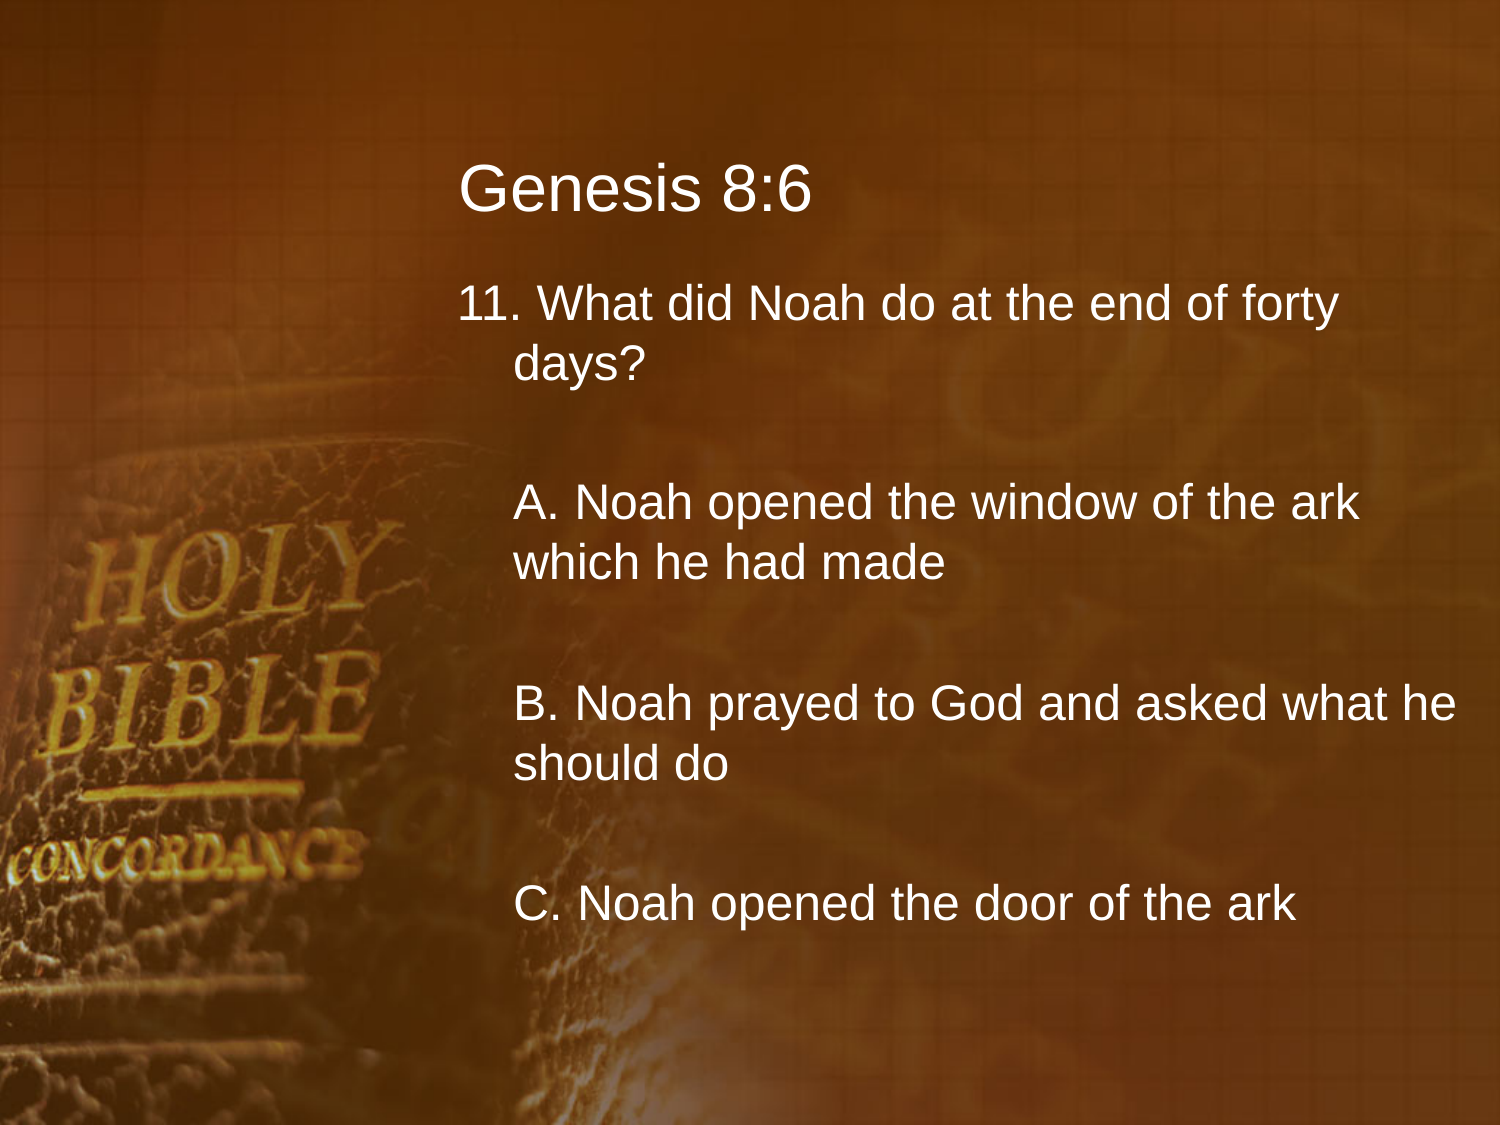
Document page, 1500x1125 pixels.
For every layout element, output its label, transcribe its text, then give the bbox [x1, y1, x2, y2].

list 11. What did Noah do at the end of forty days? A. Noah opened the window of the ark which he had made B. Noah prayed to God and asked what he should do C. Noah opened the door of the ark [441, 262, 1480, 1006]
title Genesis 8:6 [443, 44, 1480, 233]
picture [0, 0, 1500, 1125]
